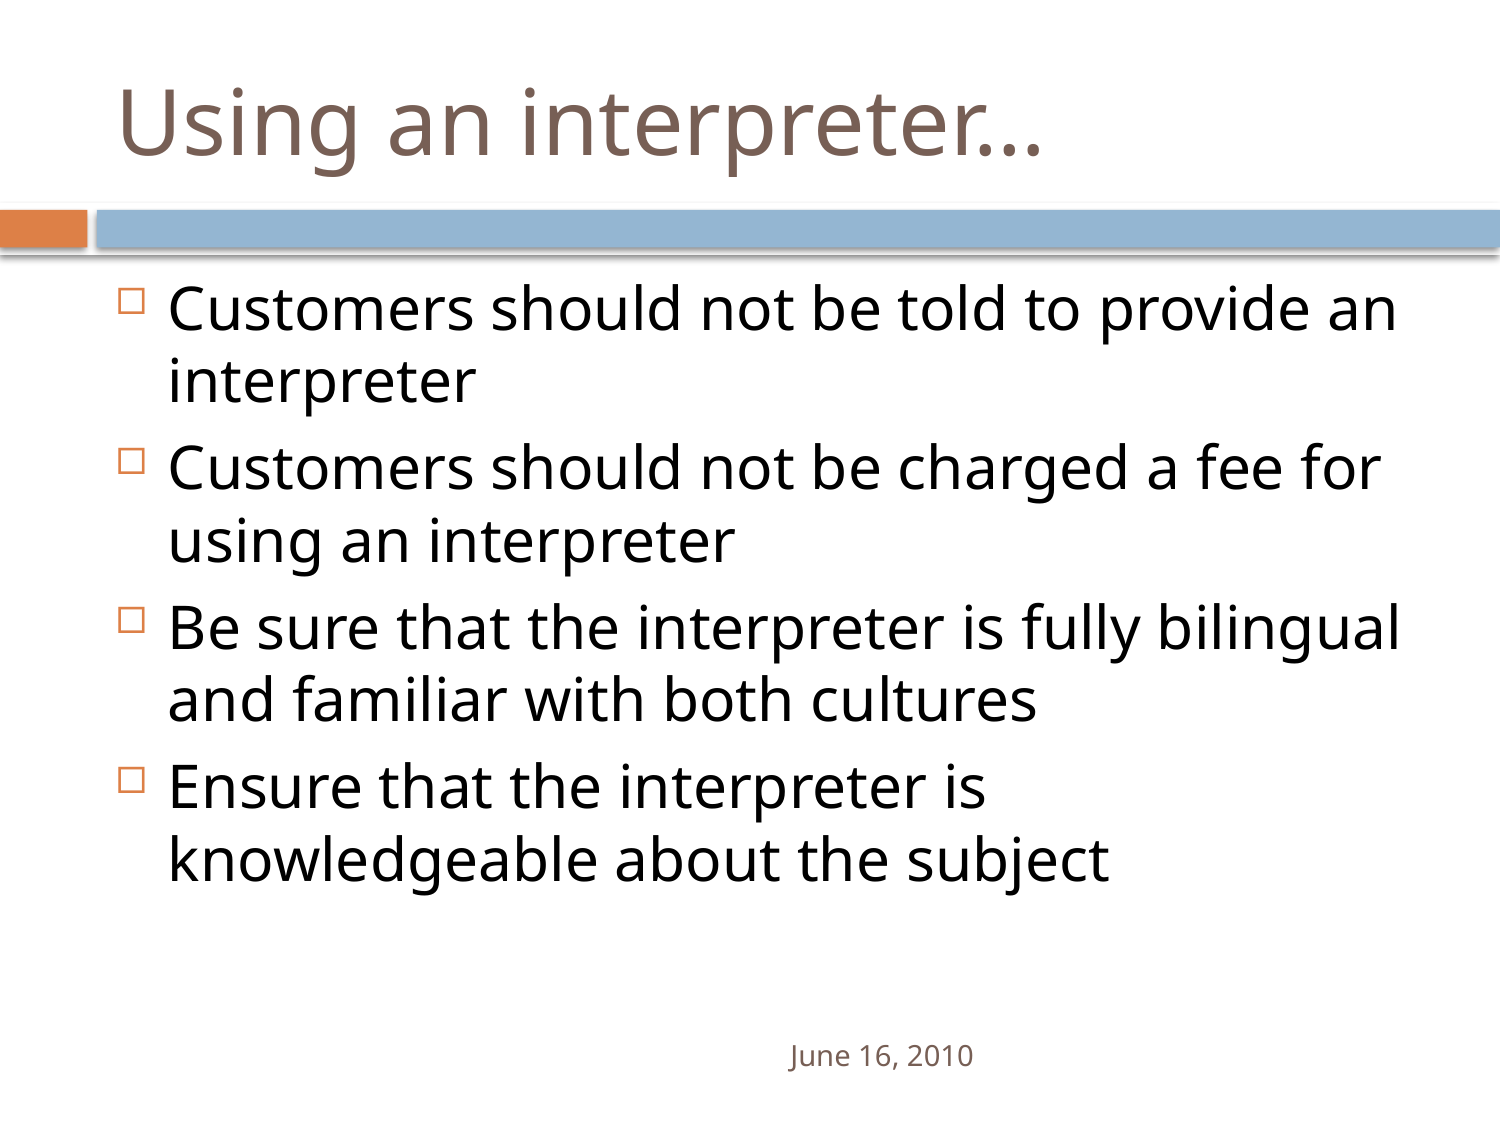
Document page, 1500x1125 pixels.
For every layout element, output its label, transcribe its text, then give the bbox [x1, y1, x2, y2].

list Customers should not be told to provide an interpreter Customers should not be charged a fee for using an interpreter Be sure that the interpreter is fully bilingual and familiar with both cultures Ensure that the interpreter is knowledgeable about the subject [100, 262, 1438, 1000]
footer June 16, 2010 [99, 1025, 990, 1085]
title Using an interpreter… [100, 37, 1438, 200]
